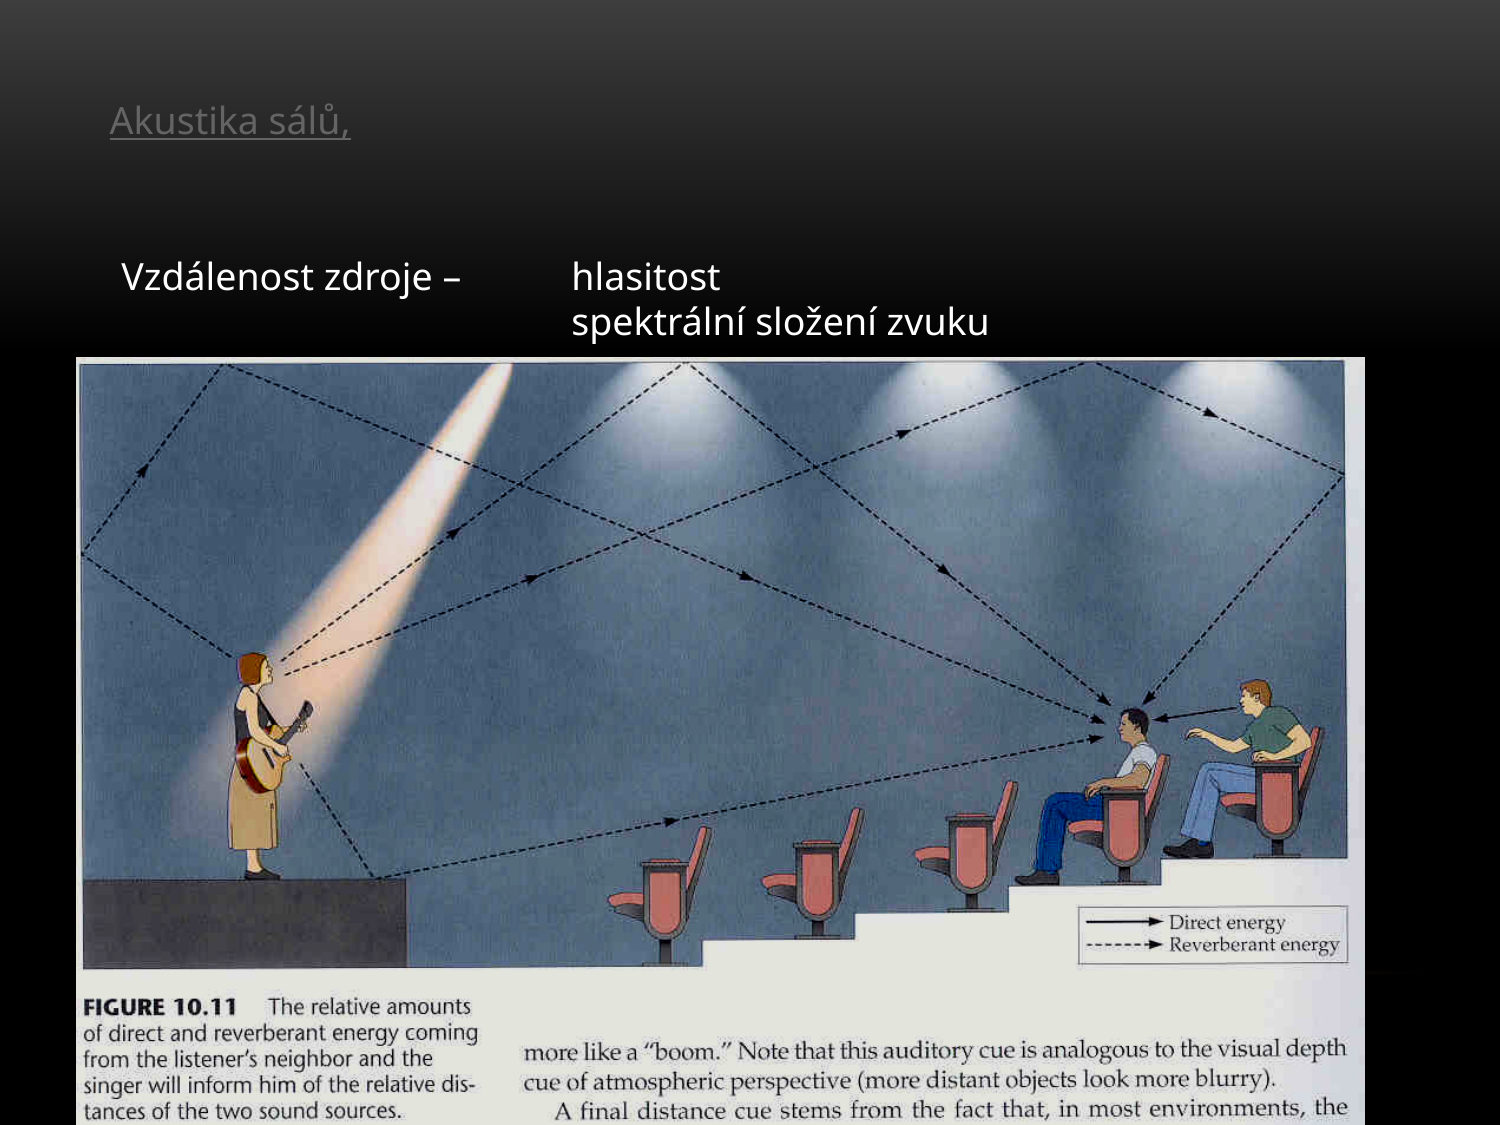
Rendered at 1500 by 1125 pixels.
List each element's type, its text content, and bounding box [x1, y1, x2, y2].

picture [0, 0, 1500, 1125]
text_box Akustika sálů, [94, 89, 366, 156]
text_box Vzdálenost zdroje – hlasitost spektrální složení zvuku [106, 246, 1006, 351]
